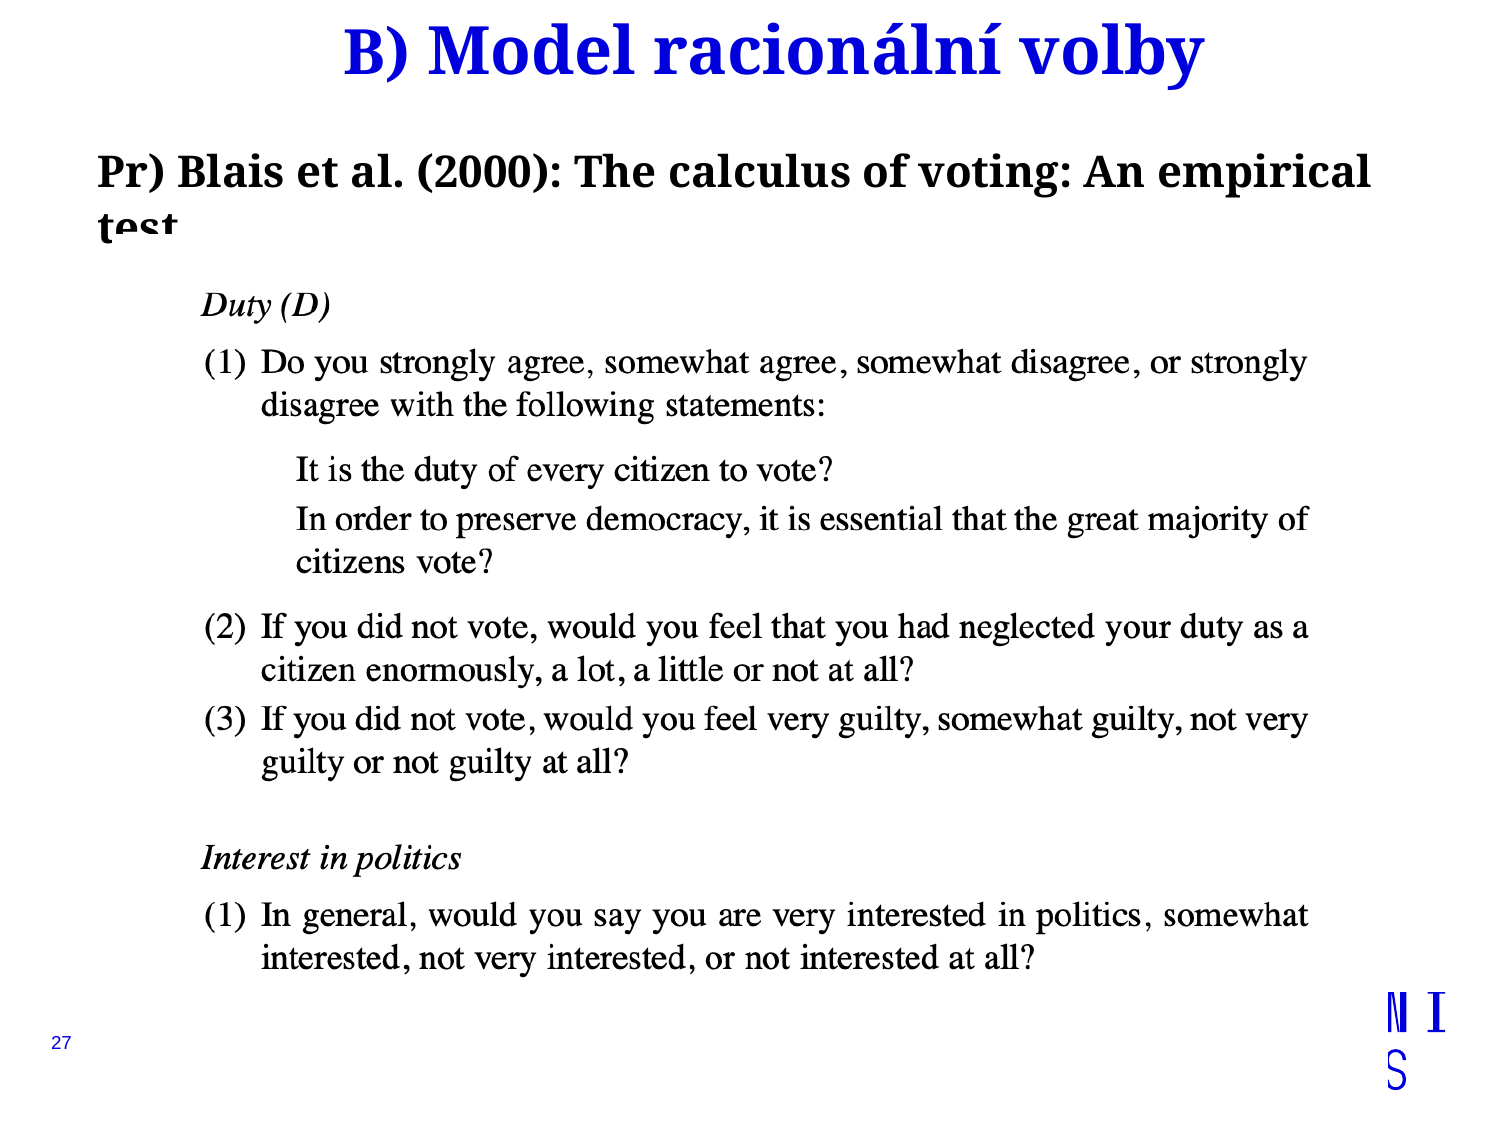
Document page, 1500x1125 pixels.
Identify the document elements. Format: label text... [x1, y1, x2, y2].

slide_number 27 [50, 1021, 82, 1063]
text_box B) Model racionální volby [113, 24, 1437, 99]
picture [112, 233, 1388, 1101]
list Pr) Blais et al. (2000): The calculus of voting: An empirical test [88, 139, 1412, 925]
